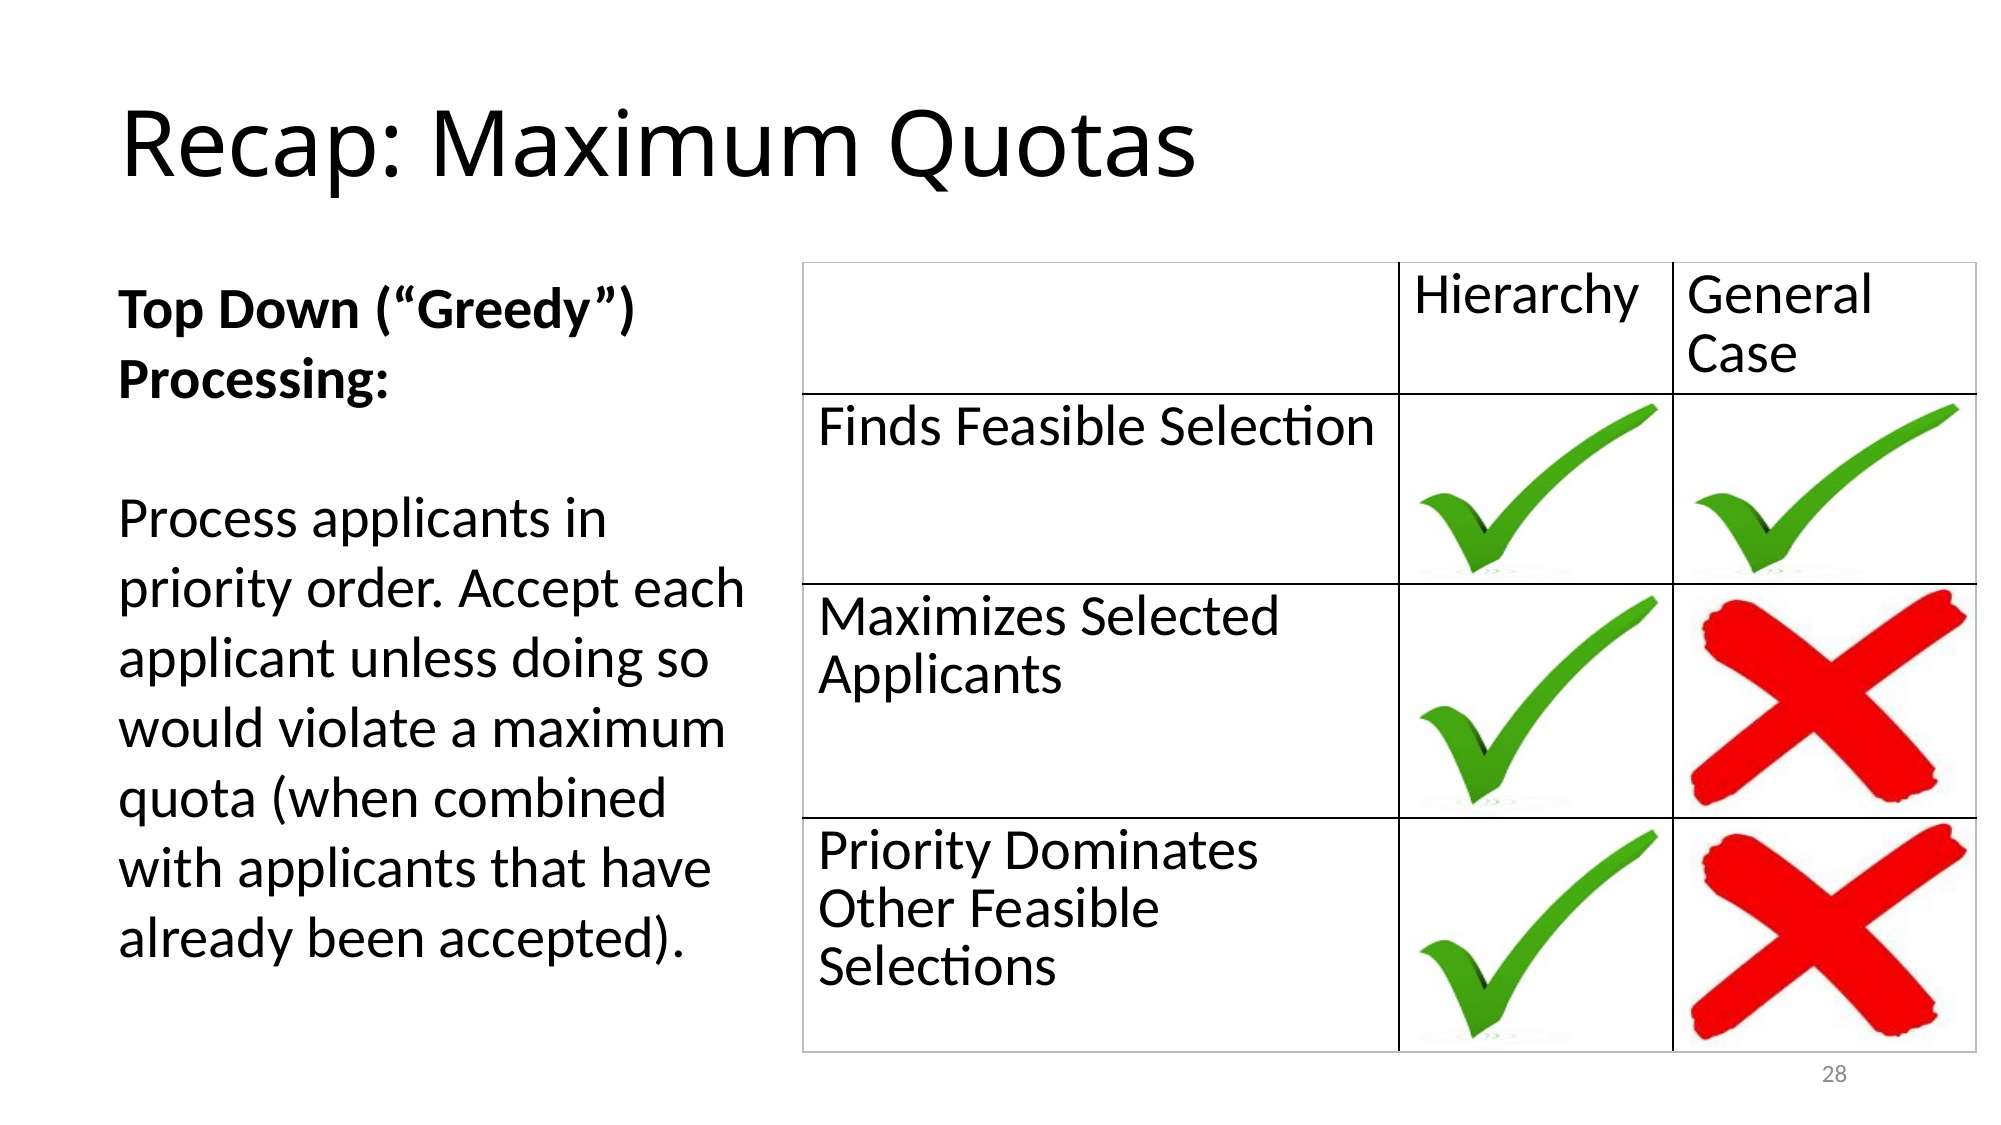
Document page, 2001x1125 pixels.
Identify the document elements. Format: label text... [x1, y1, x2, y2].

table_header Hierarchy [1400, 263, 1672, 393]
table_cell [1674, 585, 1975, 817]
table_cell [1674, 395, 1975, 583]
table_header General Case [1674, 263, 1975, 393]
table_cell Finds Feasible Selection [804, 395, 1398, 583]
table_header [804, 263, 1398, 393]
table_cell [1674, 819, 1975, 1051]
table_cell [1400, 585, 1672, 817]
title Recap: Maximum Quotas [104, 38, 1830, 256]
slide_number 27 [1412, 1042, 1863, 1103]
table_cell Maximizes Selected Applicants [804, 585, 1398, 817]
table_cell [1400, 819, 1672, 1051]
text_box Top Down (“Greedy”) Processing: Process applicants in priority order. Accept each applicant unless doing so would violate a maximum quota (when combined with applicants that have already been accepted). [104, 262, 774, 1047]
table_cell [1400, 395, 1672, 583]
table_cell Priority Dominates Other Feasible Selections [804, 819, 1398, 1051]
